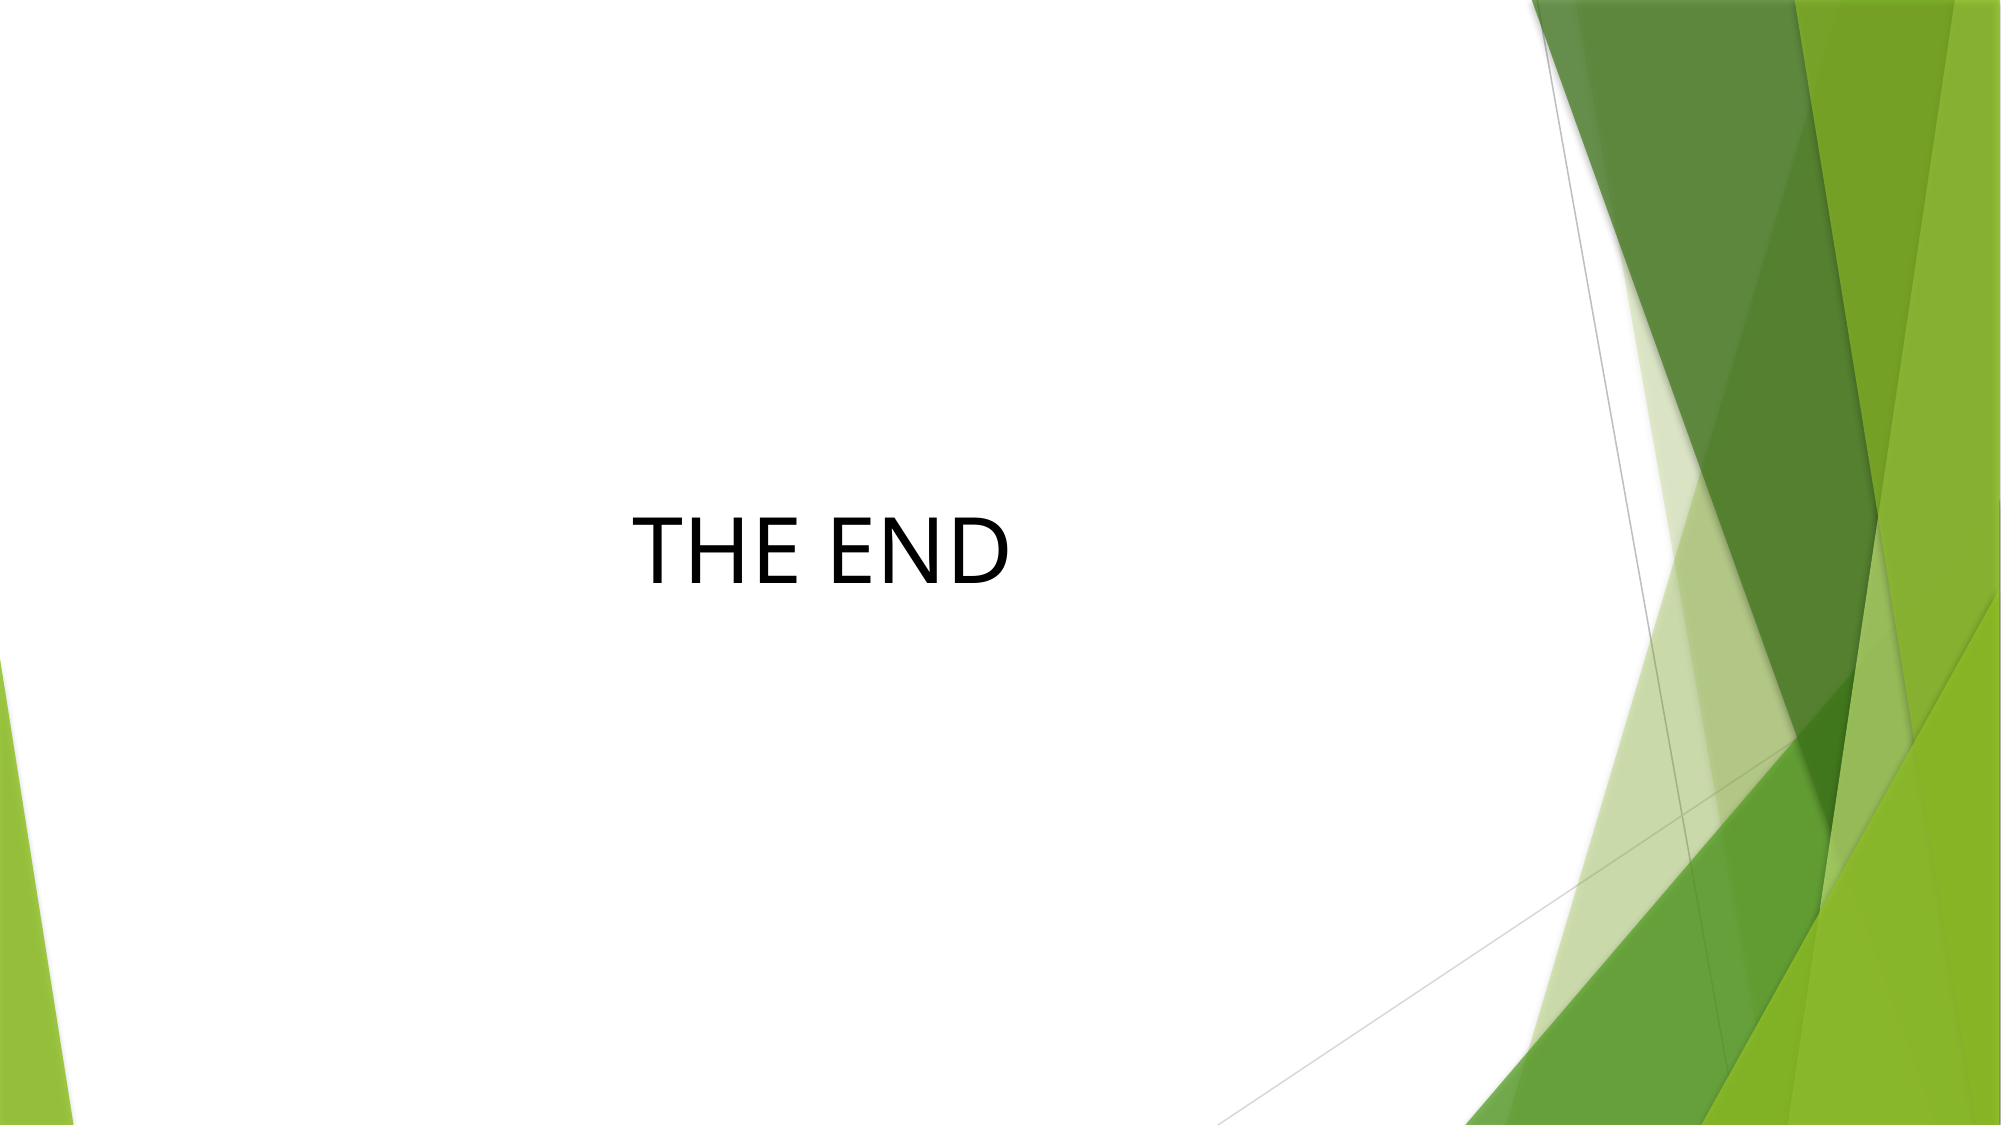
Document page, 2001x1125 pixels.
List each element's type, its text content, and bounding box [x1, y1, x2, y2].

text_box THE END [490, 484, 1171, 609]
